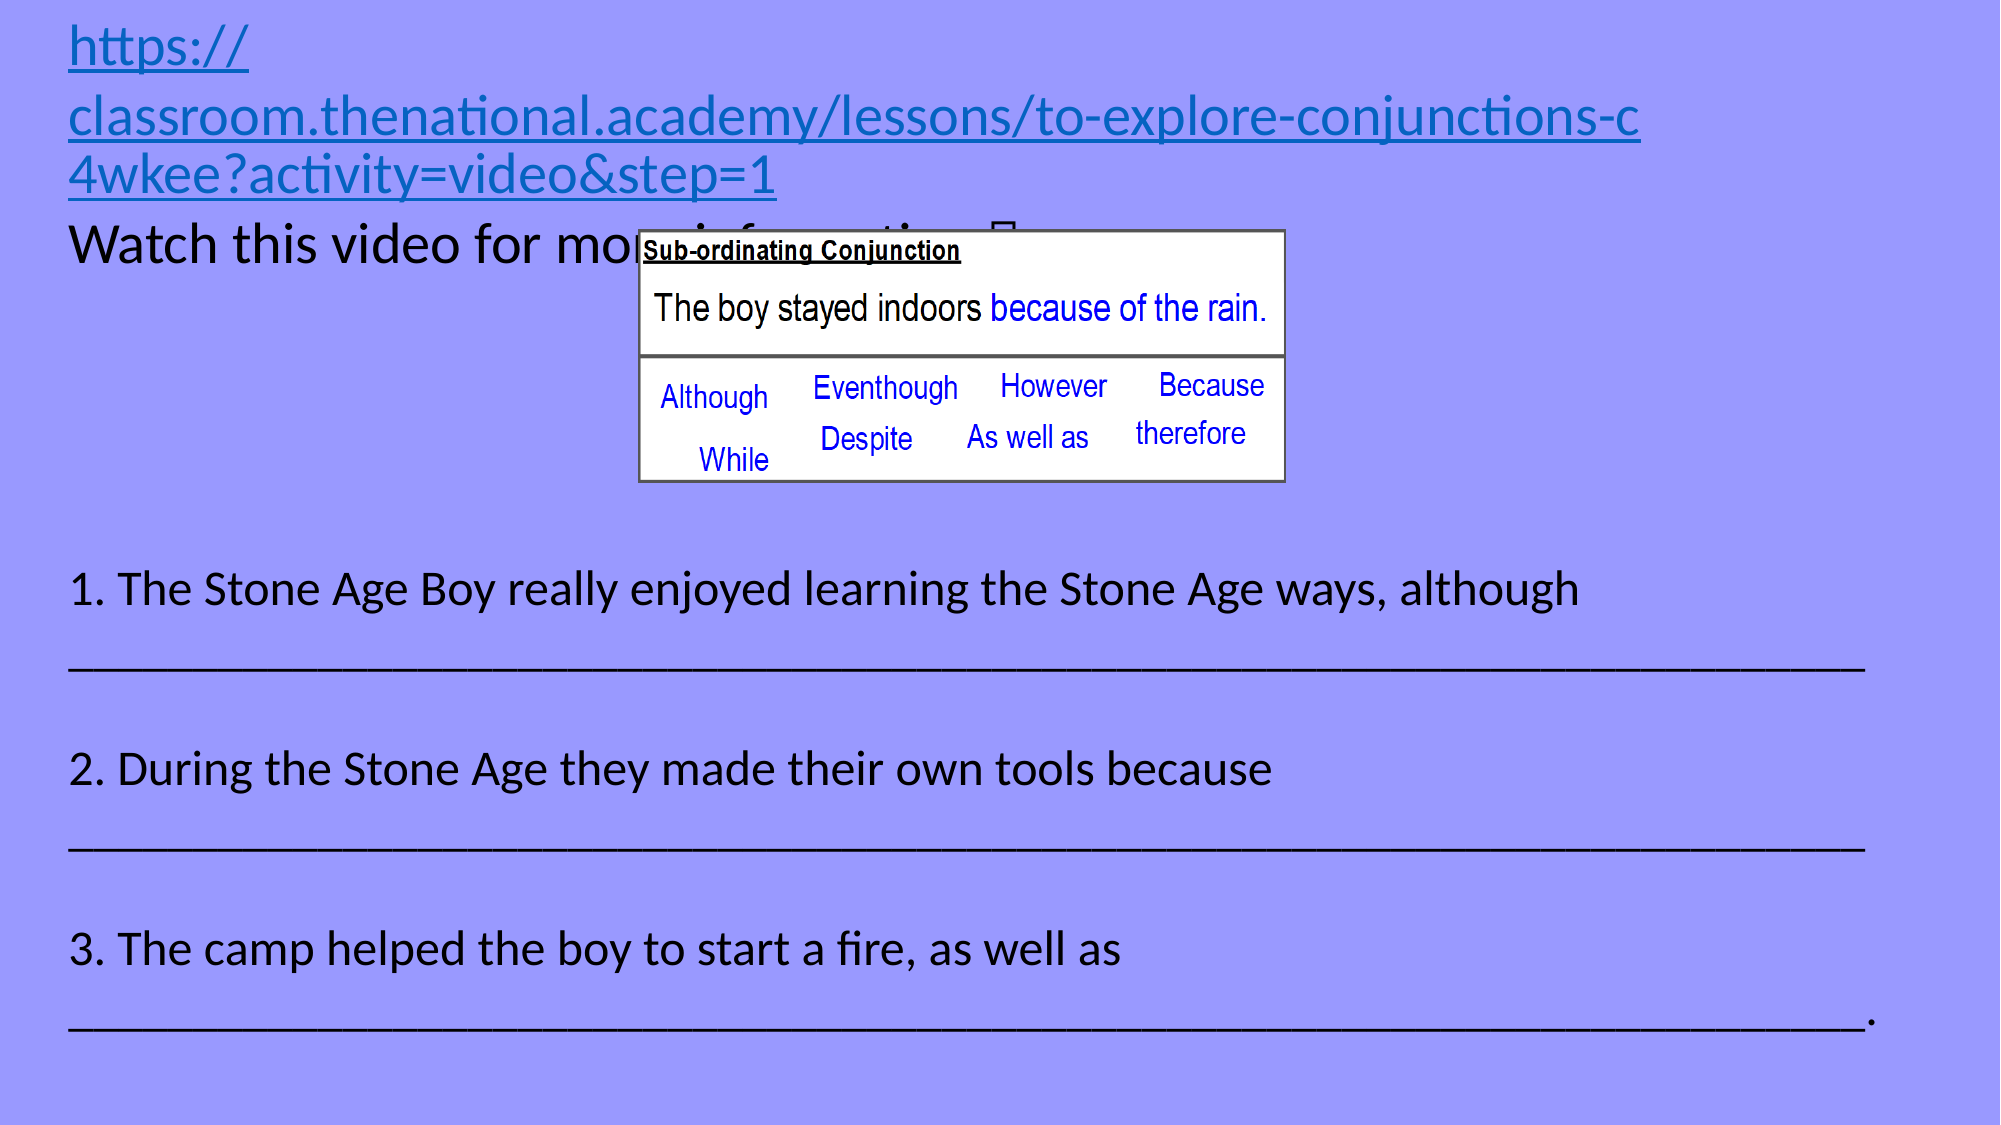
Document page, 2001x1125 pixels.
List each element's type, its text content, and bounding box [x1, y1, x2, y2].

text_box 1. The Stone Age Boy really enjoyed learning the Stone Age ways, although ________________________________________________________________________ 2. During the Stone Age they made their own tools because ________________________________________________________________________ 3. The camp helped the boy to start a fire, as well as ________________________________________________________________________. [53, 547, 1912, 1043]
text_box https://classroom.thenational.academy/lessons/to-explore-conjunctions-c4wkee?activity=video&step=1 Watch this video for more information  [53, 0, 1668, 225]
picture [638, 229, 1286, 483]
